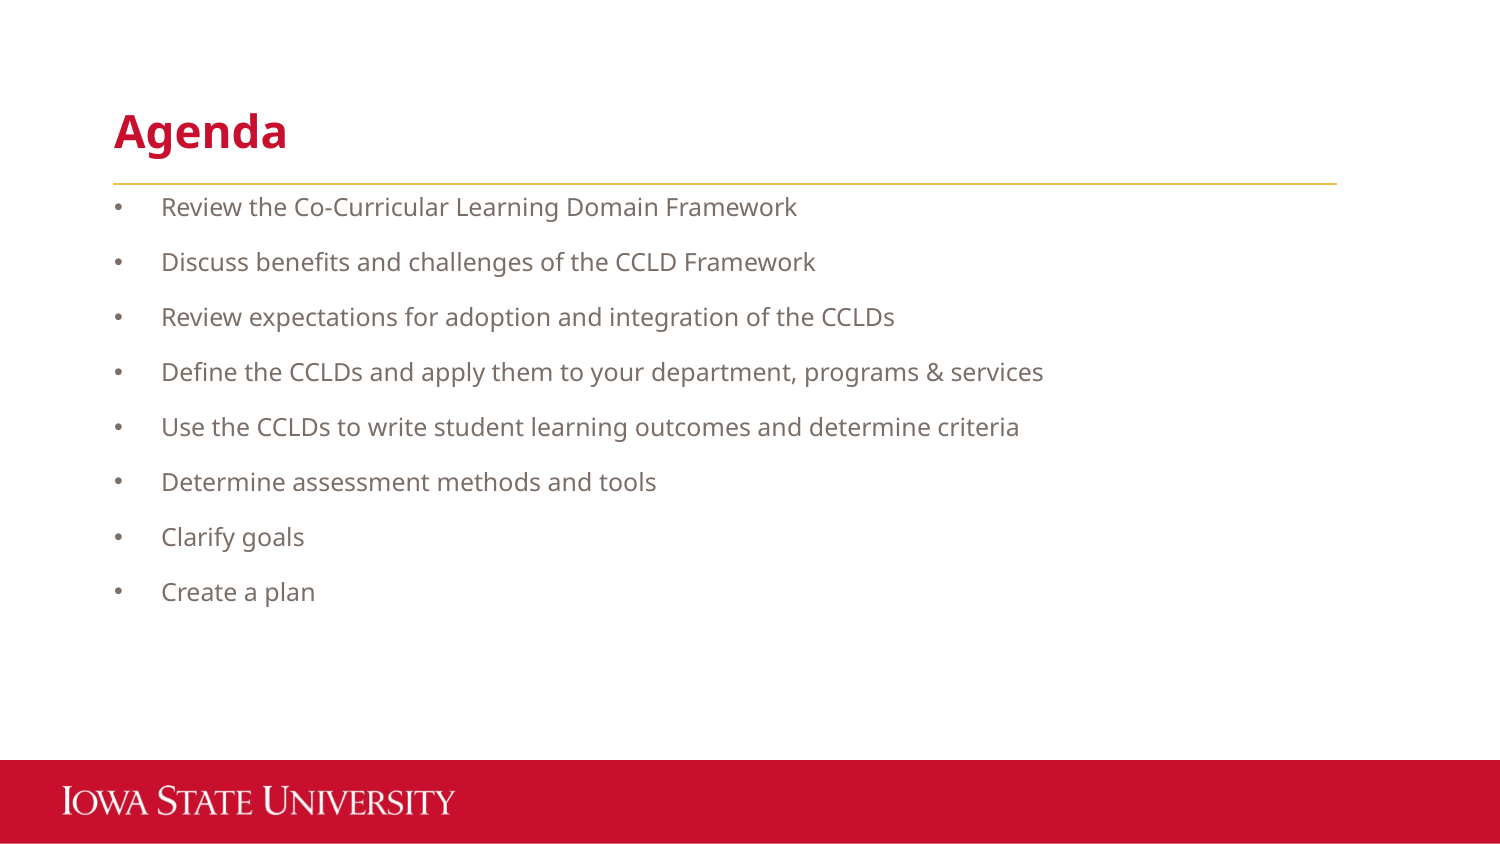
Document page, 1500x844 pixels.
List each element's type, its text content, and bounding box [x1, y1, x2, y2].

text_box Agenda [99, 95, 937, 166]
text_box Review the Co-Curricular Learning Domain Framework Discuss benefits and challenges of the CCLD Framework Review expectations for adoption and integration of the CCLDs Define the CCLDs and apply them to your department, programs & services Use the CCLDs to write student learning outcomes and determine criteria Determine assessment methods and tools Clarify goals Create a plan [99, 184, 1363, 844]
picture [62, 785, 99, 818]
